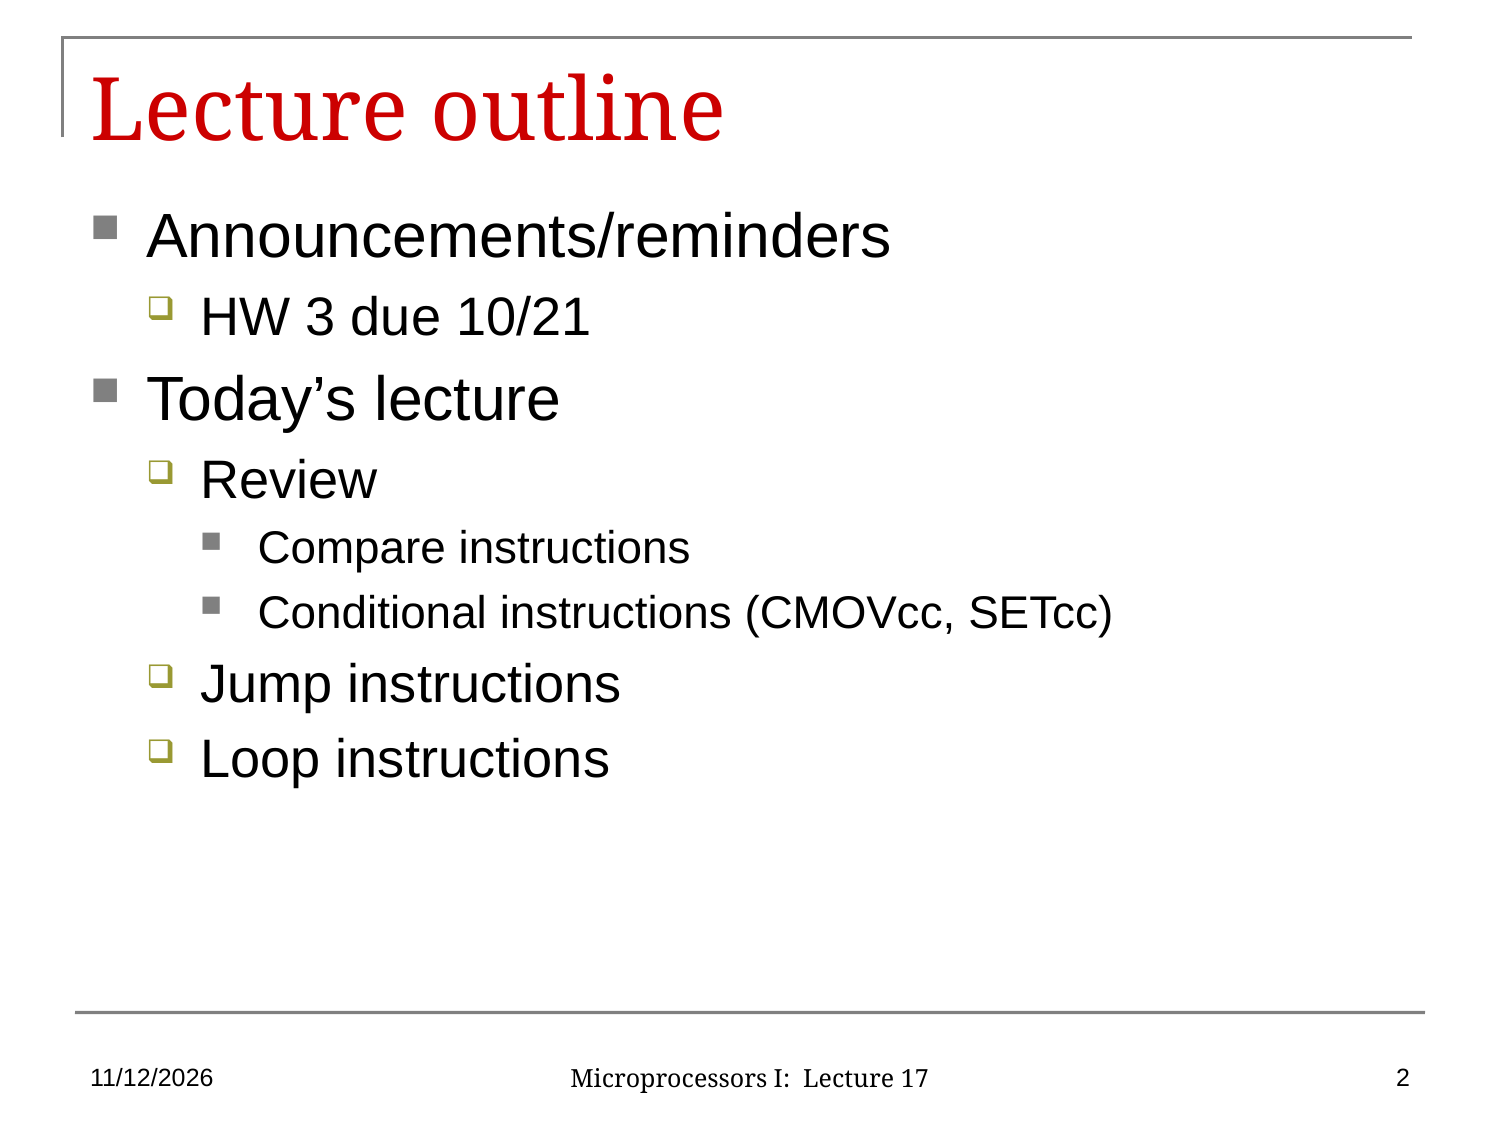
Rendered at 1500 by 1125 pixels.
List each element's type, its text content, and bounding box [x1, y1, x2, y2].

footer Microprocessors I: Lecture 17 [512, 1024, 988, 1101]
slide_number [74, 1023, 426, 1100]
list Announcements/reminders HW 3 due 10/21 Today’s lecture Review Compare instructions Conditional instructions (CMOVcc, SETcc) Jump instructions Loop instructions [75, 187, 1425, 1006]
title Lecture outline [75, 45, 1425, 163]
slide_number 2 [1074, 1023, 1426, 1100]
